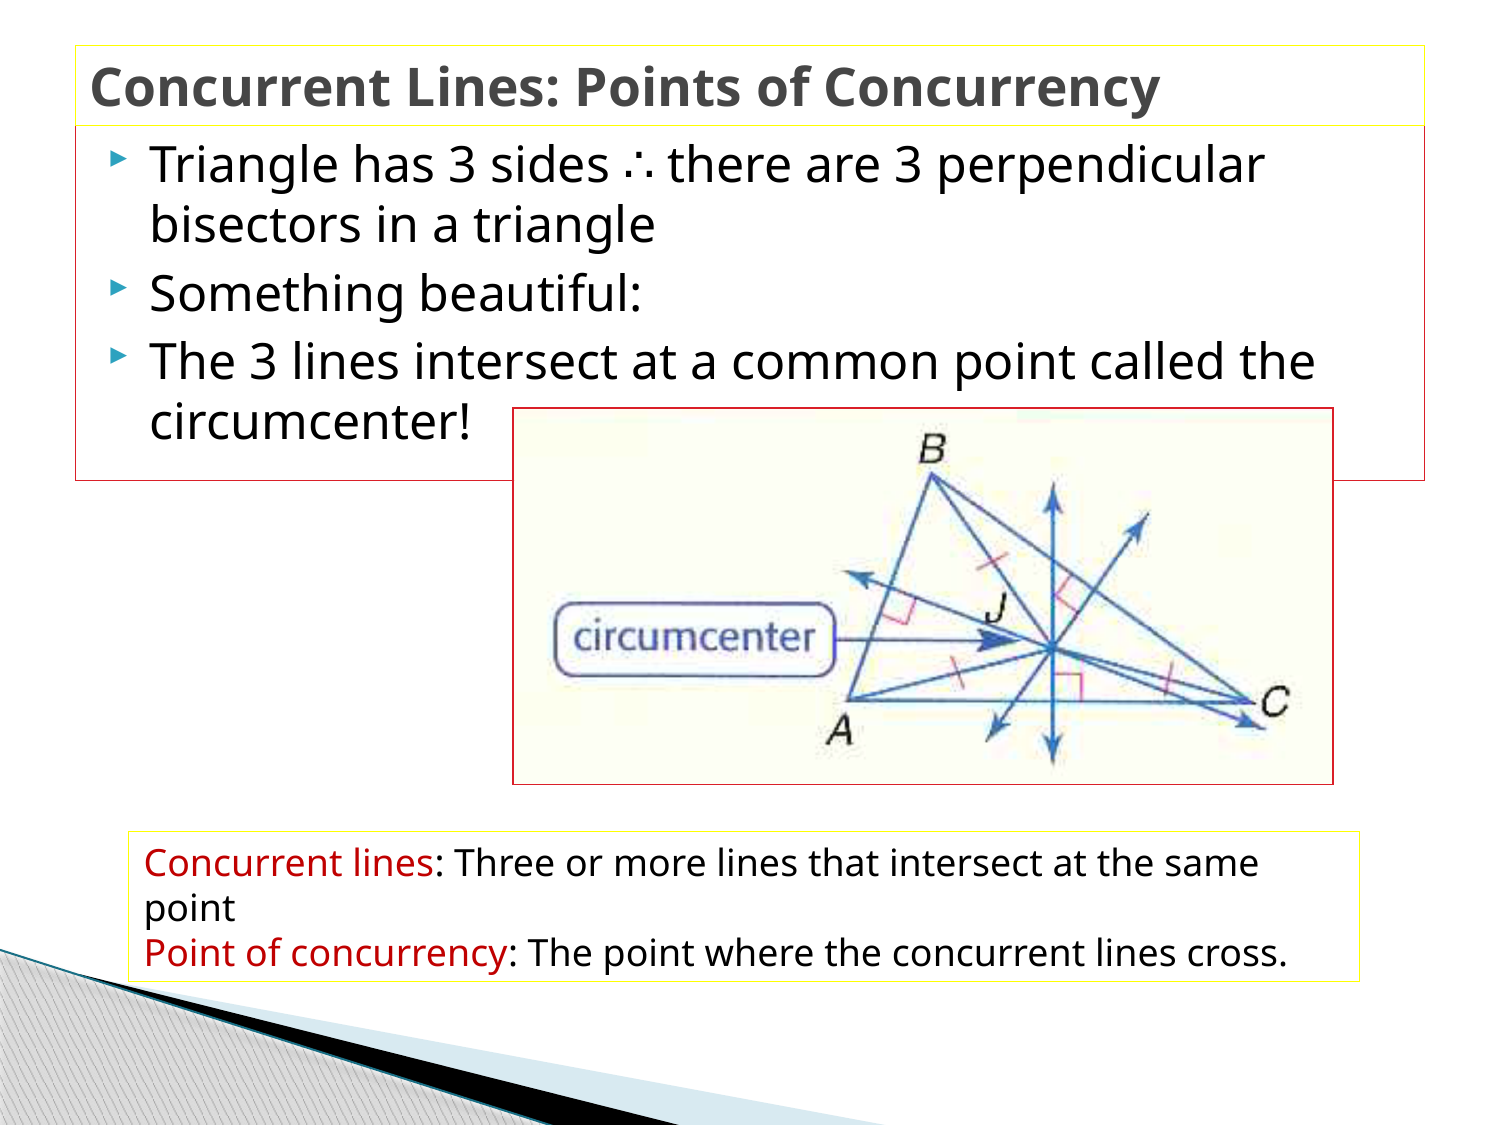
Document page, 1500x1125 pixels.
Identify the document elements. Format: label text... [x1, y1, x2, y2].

title Concurrent Lines: Points of Concurrency [75, 45, 1425, 126]
text_box Concurrent lines: Three or more lines that intersect at the same point Point of concurrency: The point where the concurrent lines cross. [128, 831, 729, 982]
list Triangle has 3 sides ∴ there are 3 perpendicular bisectors in a triangle Something beautiful: The 3 lines intersect at a common point called the circumcenter! [75, 126, 1425, 481]
picture [515, 186, 1332, 1006]
text_box Concurrent lines: Three or more lines that intersect at the same point Point of concurrency: The point where the concurrent lines cross. [1117, 831, 1360, 982]
